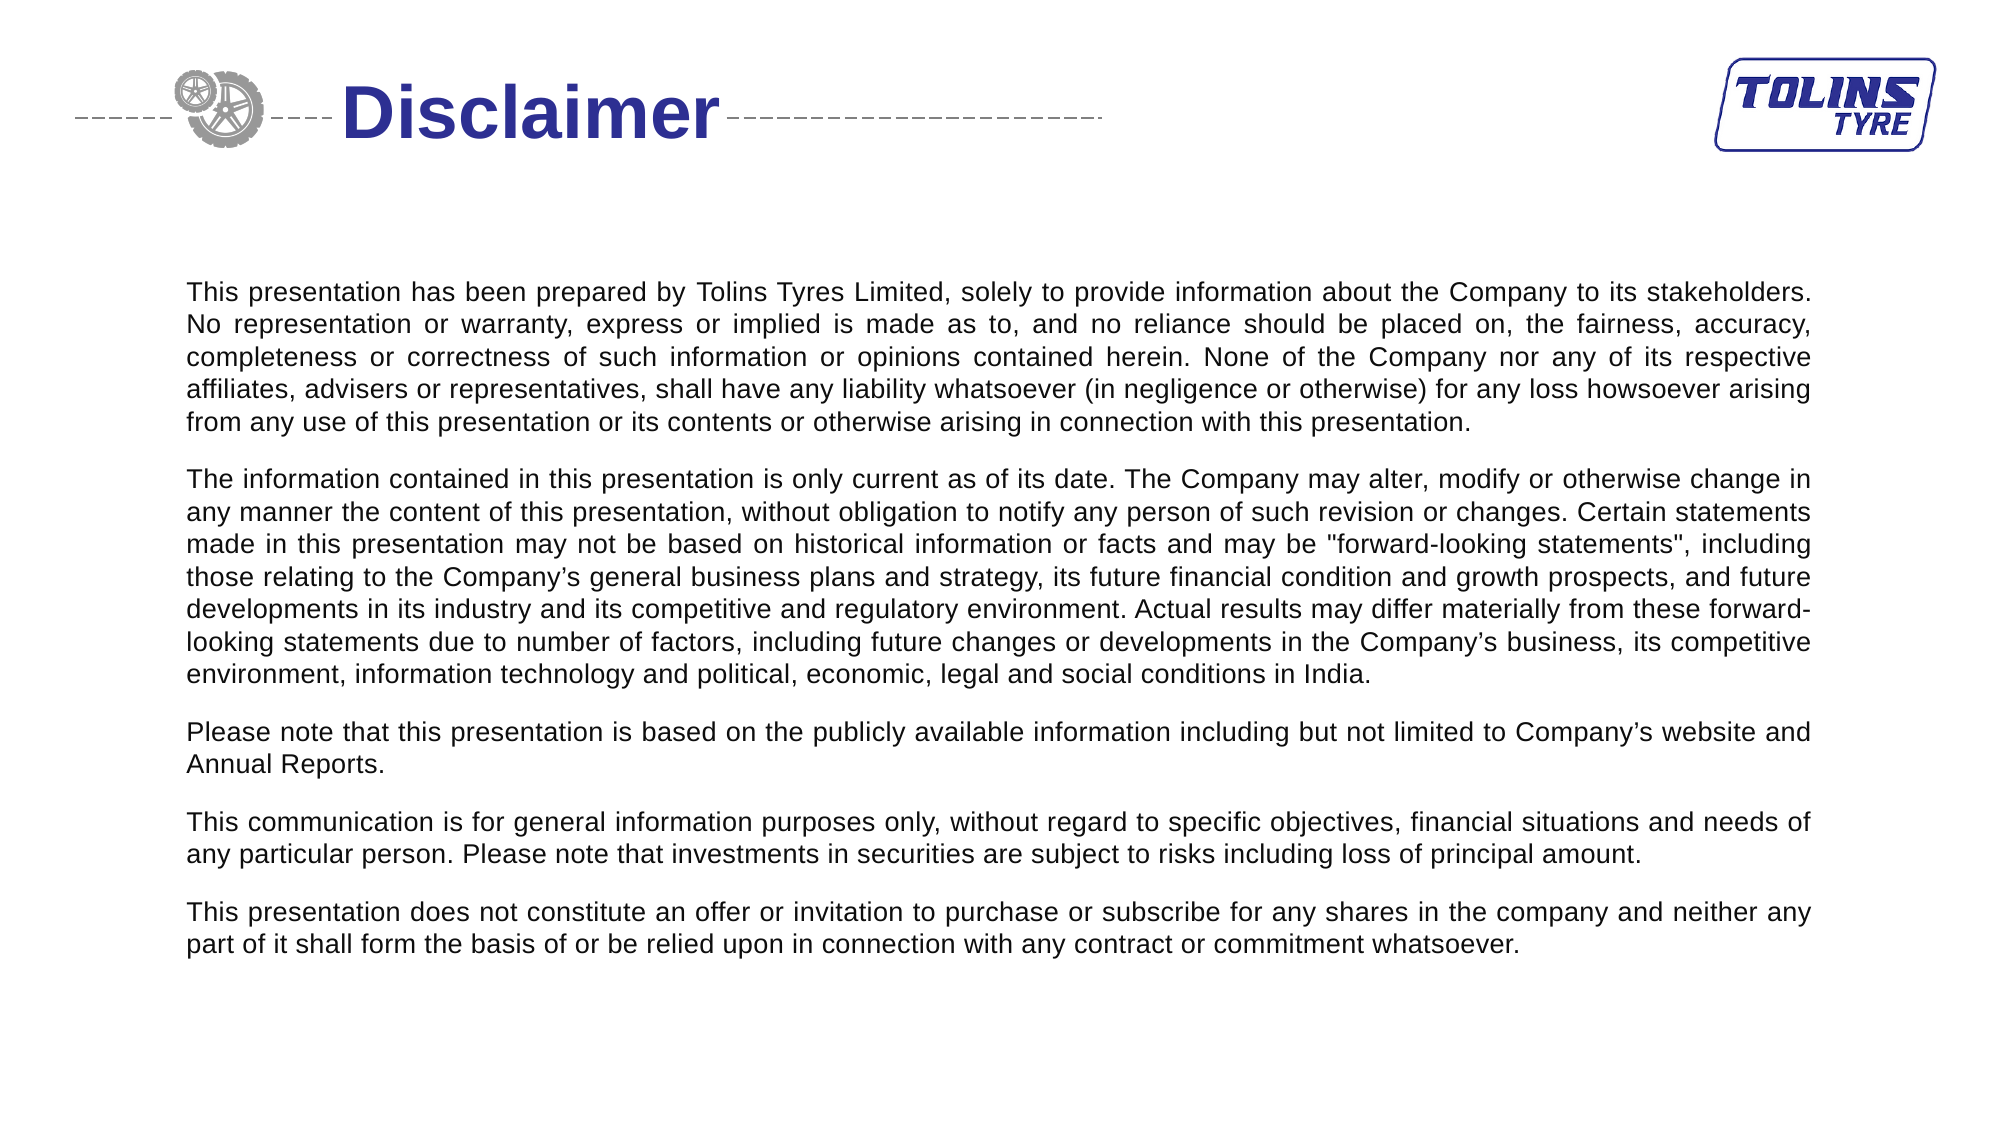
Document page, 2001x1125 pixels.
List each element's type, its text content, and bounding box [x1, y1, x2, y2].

picture [1712, 55, 1938, 154]
picture [174, 70, 264, 148]
text_box Disclaimer [327, 55, 737, 161]
subtitle This presentation has been prepared by Tolins Tyres Limited, solely to provide information about the Company to its stakeholders. No representation or warranty, express or implied is made as to, and no reliance should be placed on, the fairness, accuracy, completeness or correctness of such information or opinions contained herein. None of the Company nor any of its respective affiliates, advisers or representatives, shall have any liability whatsoever (in negligence or otherwise) for any loss howsoever arising from any use of this presentation or its contents or otherwise arising in connection with this presentation. The information contained in this presentation is only current as of its date. The Company may alter, modify or otherwise change in any manner the content of this presentation, without obligation to notify any person of such revision or changes. Certain statements made in this presentation may not be based on historical information or facts and may be "forward-looking statements", including those relating to the Company’s general business plans and strategy, its future financial condition and growth prospects, and future developments in its industry and its competitive and regulatory environment. Actual results may differ materially from these forward-looking statements due to number of factors, including future changes or developments in the Company’s business, its competitive environment, information technology and political, economic, legal and social conditions in India. Please note that this presentation is based on the publicly available information including but not limited to Company’s website and Annual Reports. This communication is for general information purposes only, without regard to specific objectives, financial situations and needs of any particular person. Please note that investments in securities are subject to risks including loss of principal amount. This presentation does not constitute an offer or invitation to purchase or subscribe for any shares in the company and neither any part of it shall form the basis of or be relied upon in connection with any contract or commitment whatsoever. [184, 272, 1816, 960]
